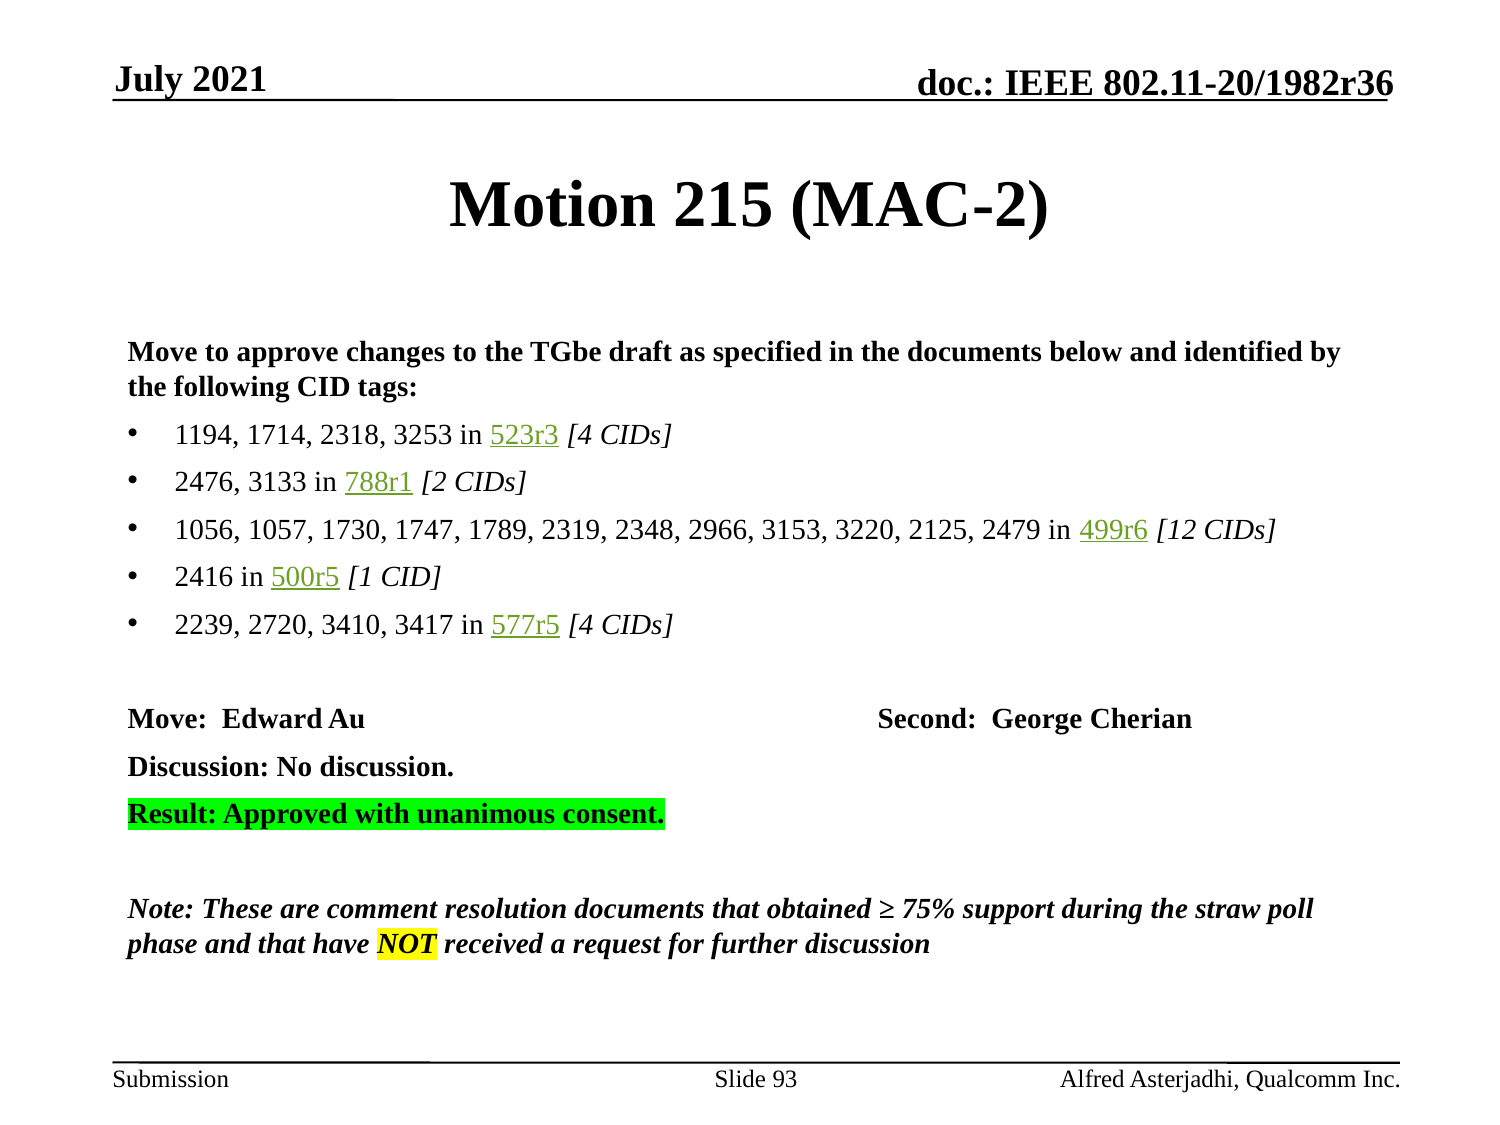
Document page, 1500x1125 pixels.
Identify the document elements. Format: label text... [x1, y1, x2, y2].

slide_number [114, 54, 423, 100]
slide_number Slide 93 [712, 1061, 800, 1123]
footer Alfred Asterjadhi, Qualcomm Inc. [878, 1061, 1402, 1093]
title Motion 215 (MAC-2) [112, 112, 1388, 288]
list Move to approve changes to the TGbe draft as specified in the documents below and identified by the following CID tags: 1194, 1714, 2318, 3253 in 523r3 [4 CIDs] 2476, 3133 in 788r1 [2 CIDs] 1056, 1057, 1730, 1747, 1789, 2319, 2348, 2966, 3153, 3220, 2125, 2479 in 499r6 [12 CIDs] 2416 in 500r5 [1 CID] 2239, 2720, 3410, 3417 in 577r5 [4 CIDs] Move: Edward Au Second: George Cherian Discussion: No discussion. Result: Approved with unanimous consent. Note: These are comment resolution documents that obtained ≥ 75% support during the straw poll phase and that have NOT received a request for further discussion [112, 324, 1388, 1063]
